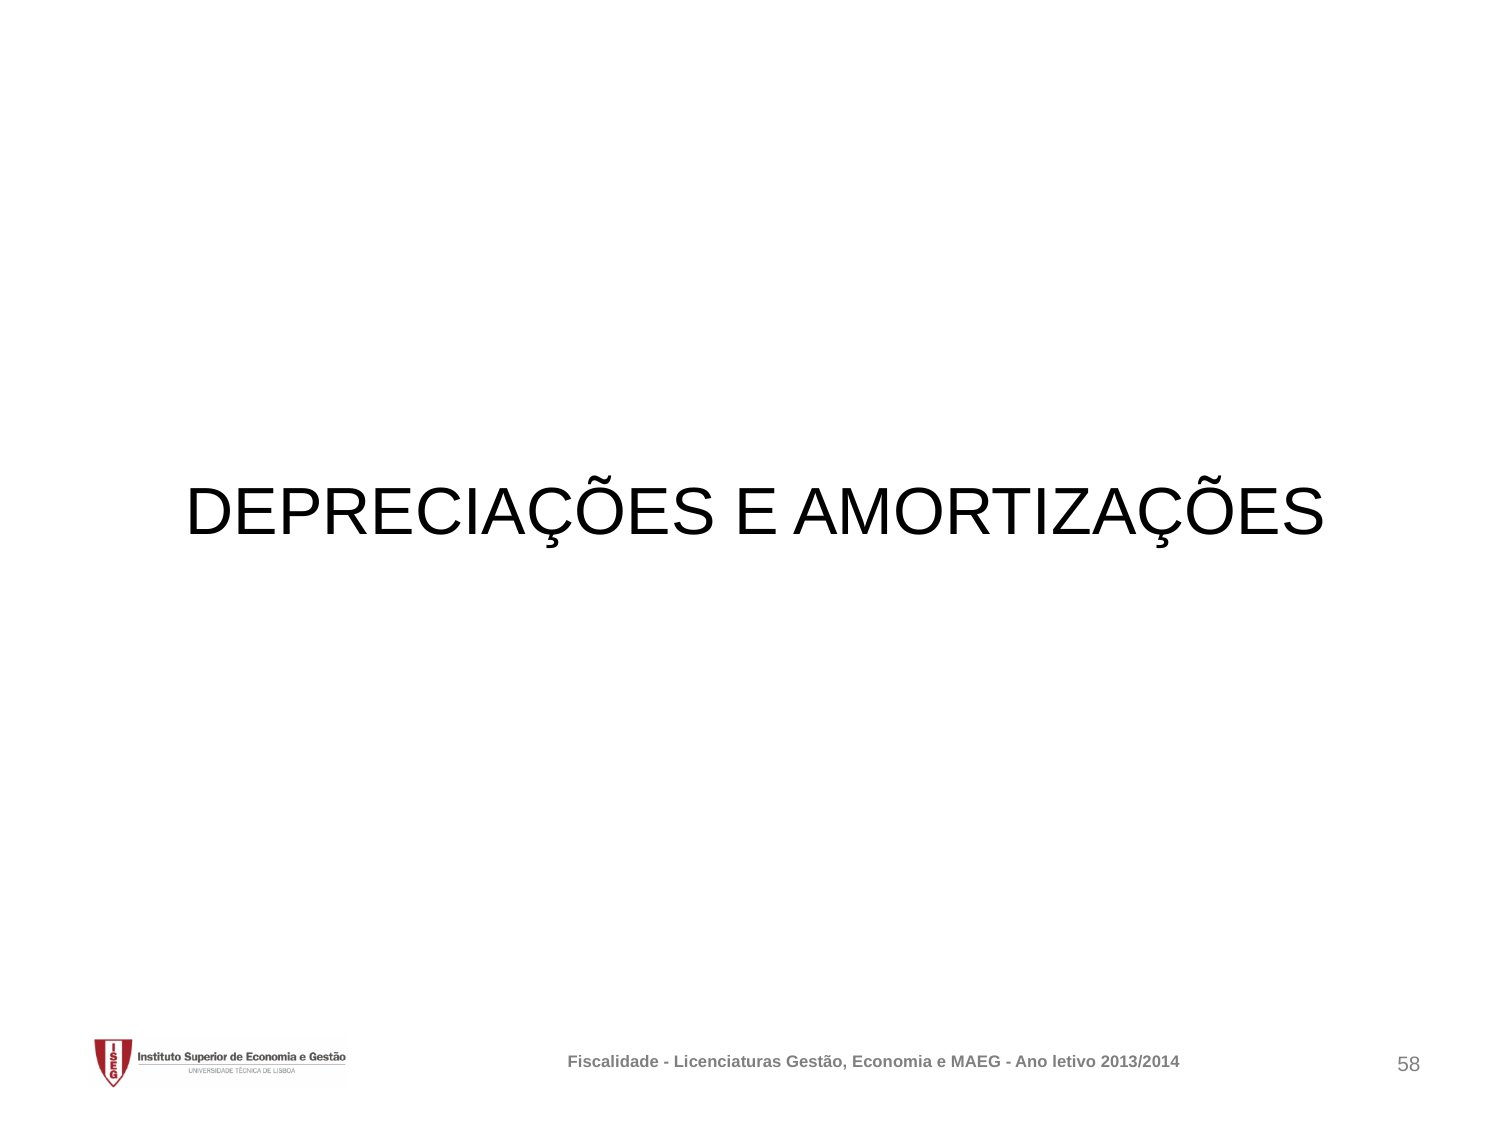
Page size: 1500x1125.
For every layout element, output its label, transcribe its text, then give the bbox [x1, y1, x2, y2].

text_box 58 [1347, 1017, 1471, 1084]
list DEPRECIAÇÕES E AMORTIZAÇÕES [135, 89, 1377, 1000]
picture [88, 1034, 349, 1088]
text_box Fiscalidade - Licenciaturas Gestão, Economia e MAEG - Ano letivo 2013/2014 [513, 1043, 1235, 1079]
